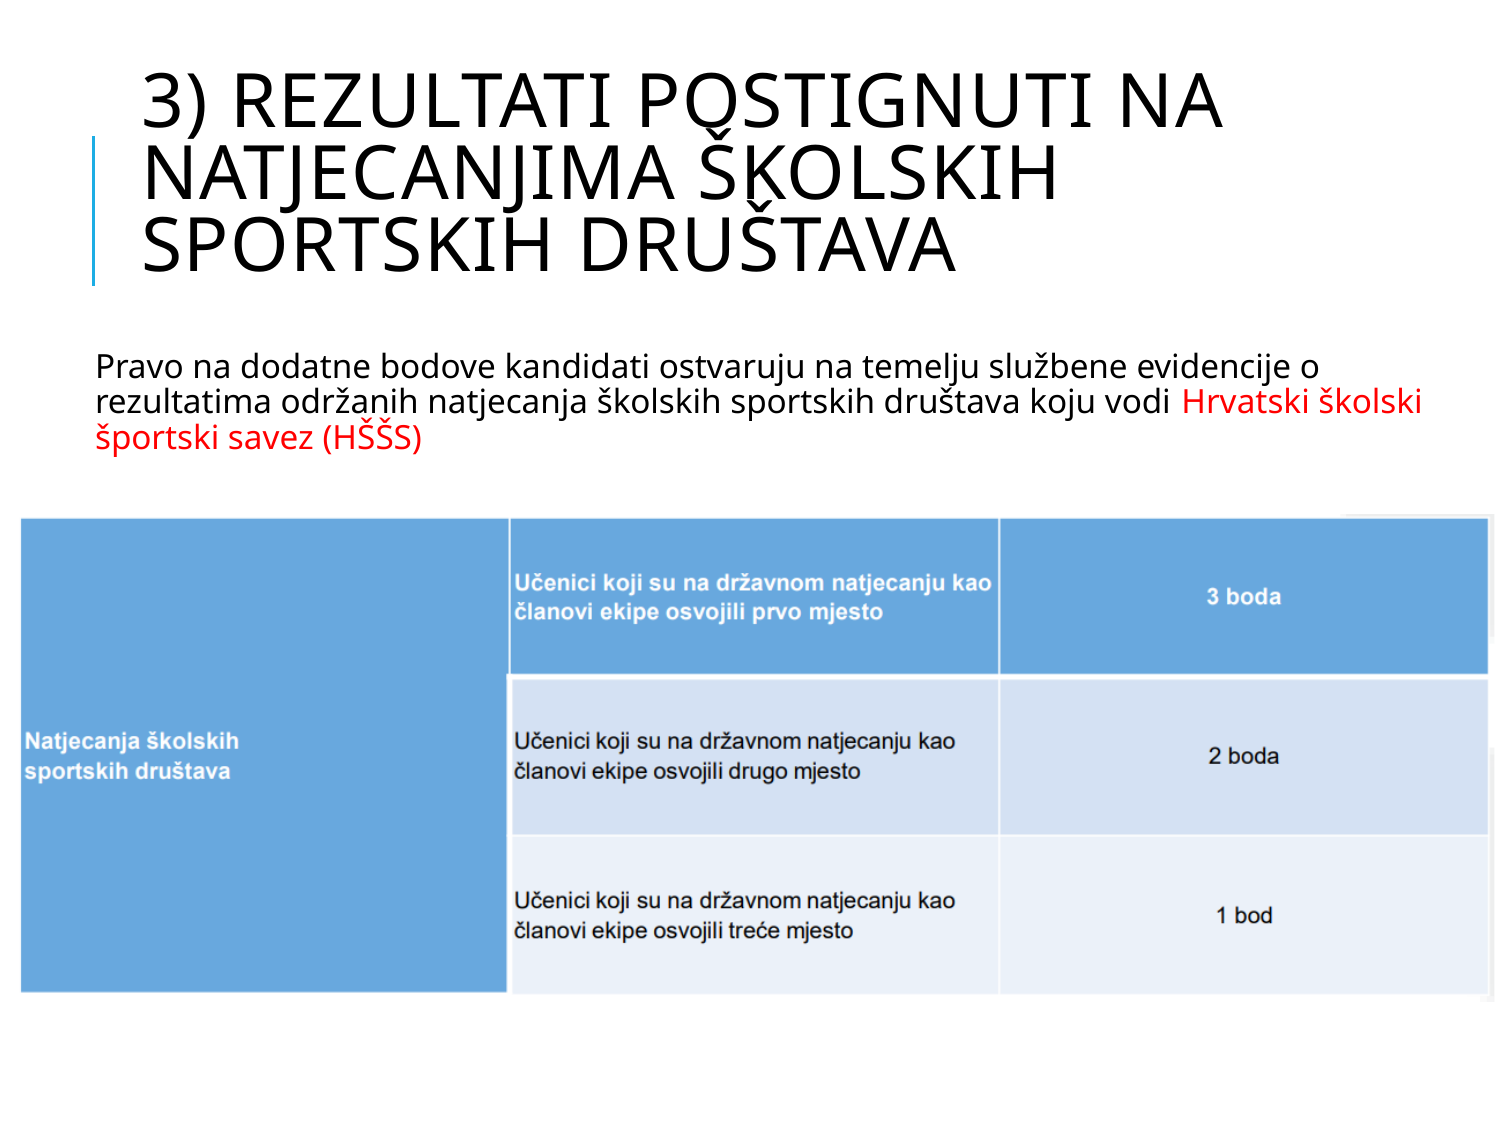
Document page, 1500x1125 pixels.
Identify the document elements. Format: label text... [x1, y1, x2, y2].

list Pravo na dodatne bodove kandidati ostvaruju na temelju službene evidencije o rezultatima održanih natjecanja školskih sportskih društava koju vodi Hrvatski školski športski savez (HŠŠS) [87, 341, 1463, 509]
picture [16, 513, 1495, 1003]
title 3) Rezultati postignuti na natjecanjima školskih sportskih društava [126, 96, 1322, 341]
